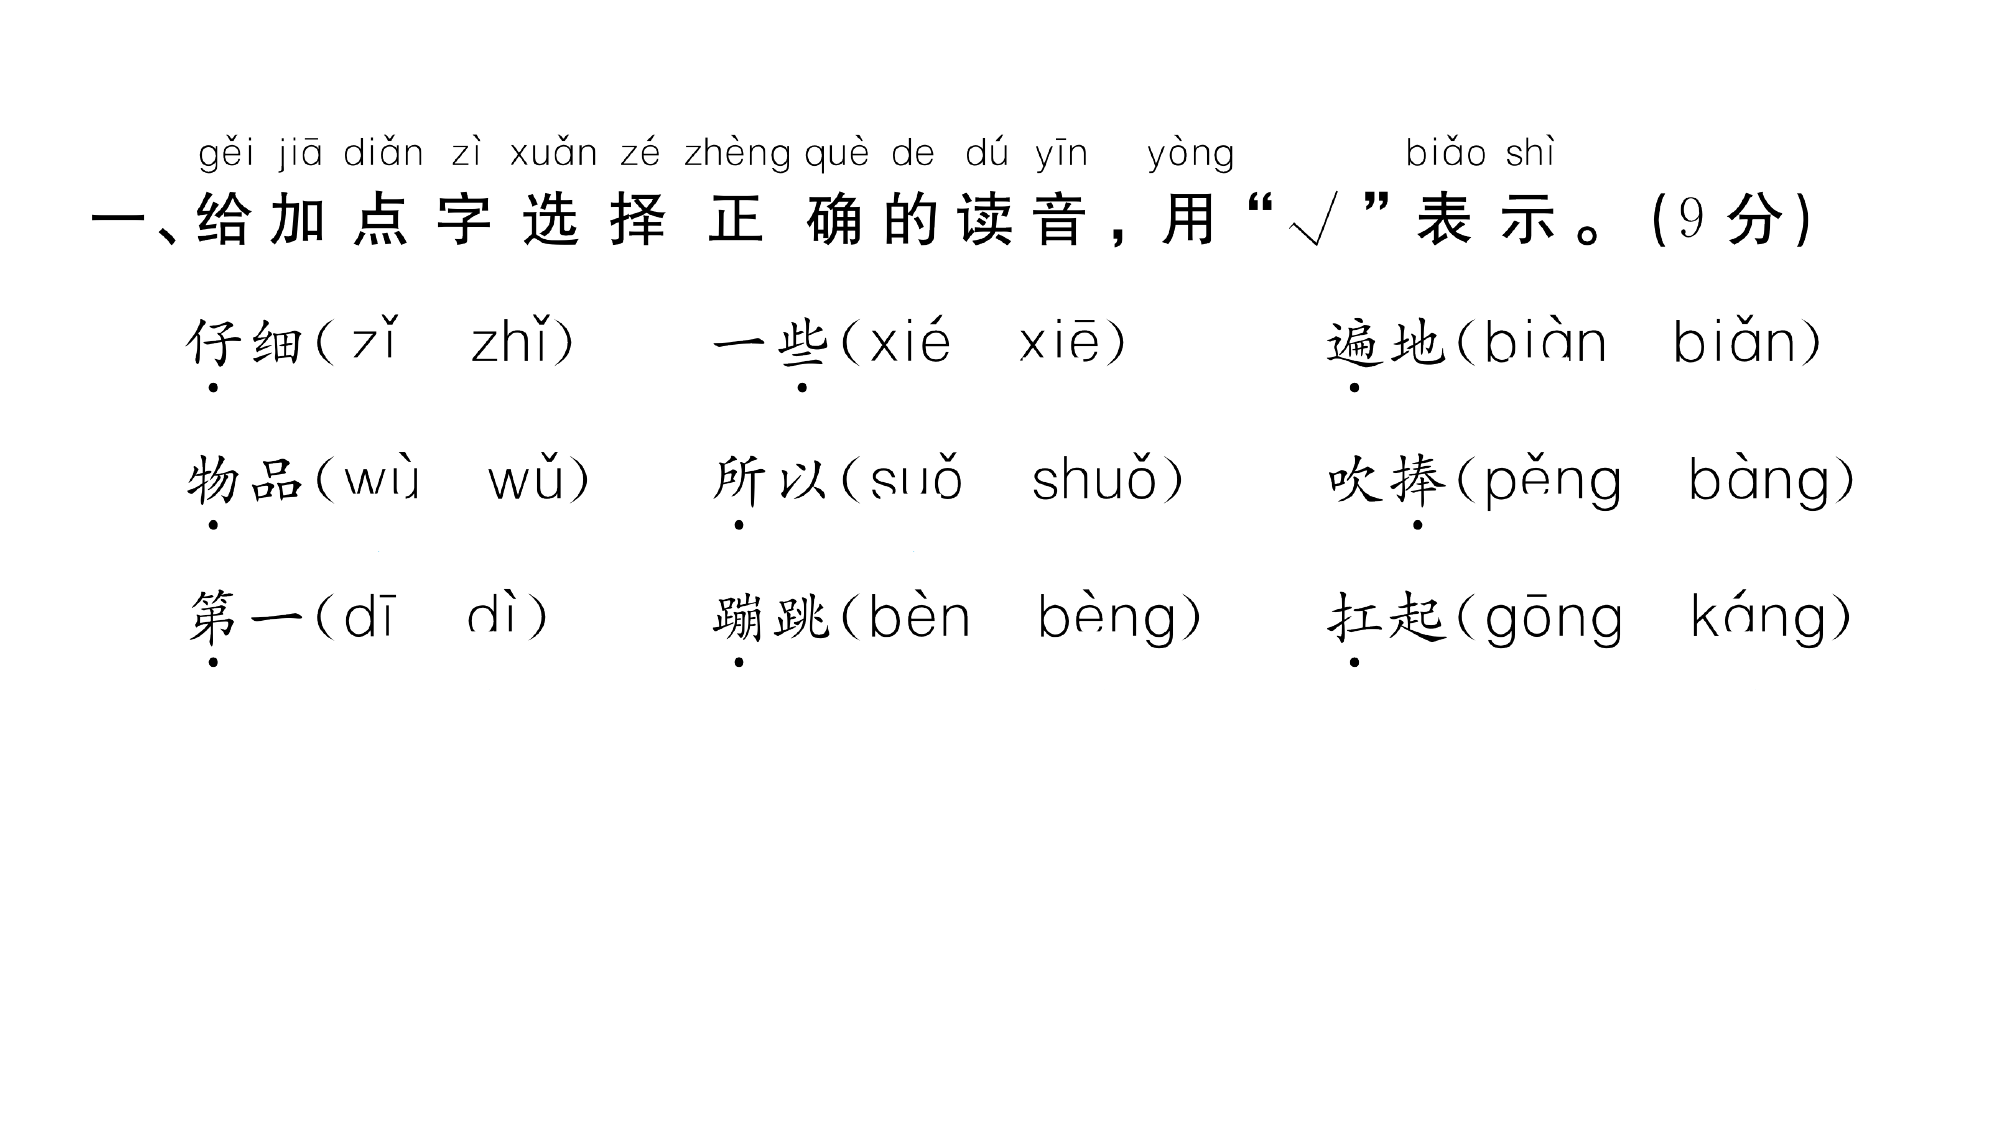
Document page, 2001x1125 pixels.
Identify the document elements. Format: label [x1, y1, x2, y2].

picture [88, 118, 1979, 701]
